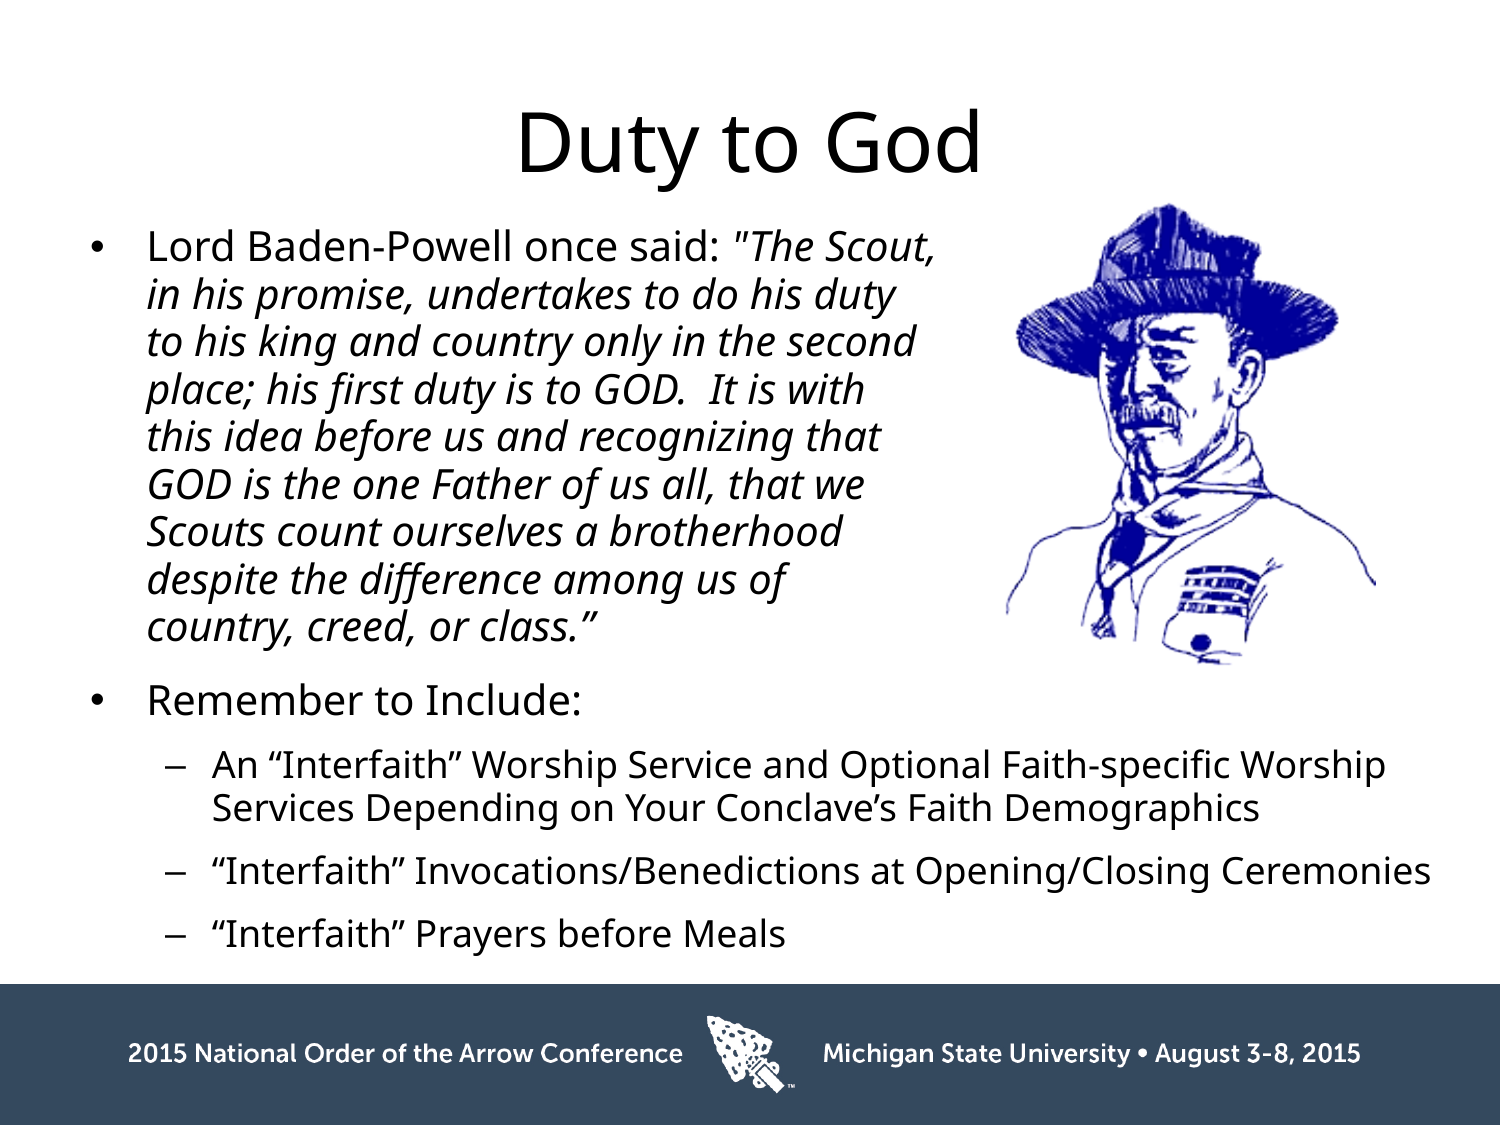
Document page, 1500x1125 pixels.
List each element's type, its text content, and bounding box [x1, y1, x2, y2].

title Duty to God [75, 45, 1425, 233]
picture [0, 0, 1500, 1125]
text_box Remember to Include: An “Interfaith” Worship Service and Optional Faith-specific Worship Services Depending on Your Conclave’s Faith Demographics “Interfaith” Invocations/Benedictions at Opening/Closing Ceremonies “Interfaith” Prayers before Meals [75, 669, 1450, 959]
list Lord Baden-Powell once said: "The Scout, in his promise, undertakes to do his duty to his king and country only in the second place; his first duty is to GOD. It is with this idea before us and recognizing that GOD is the one Father of us all, that we Scouts count ourselves a brotherhood despite the difference among us of country, creed, or class.” [75, 216, 955, 669]
